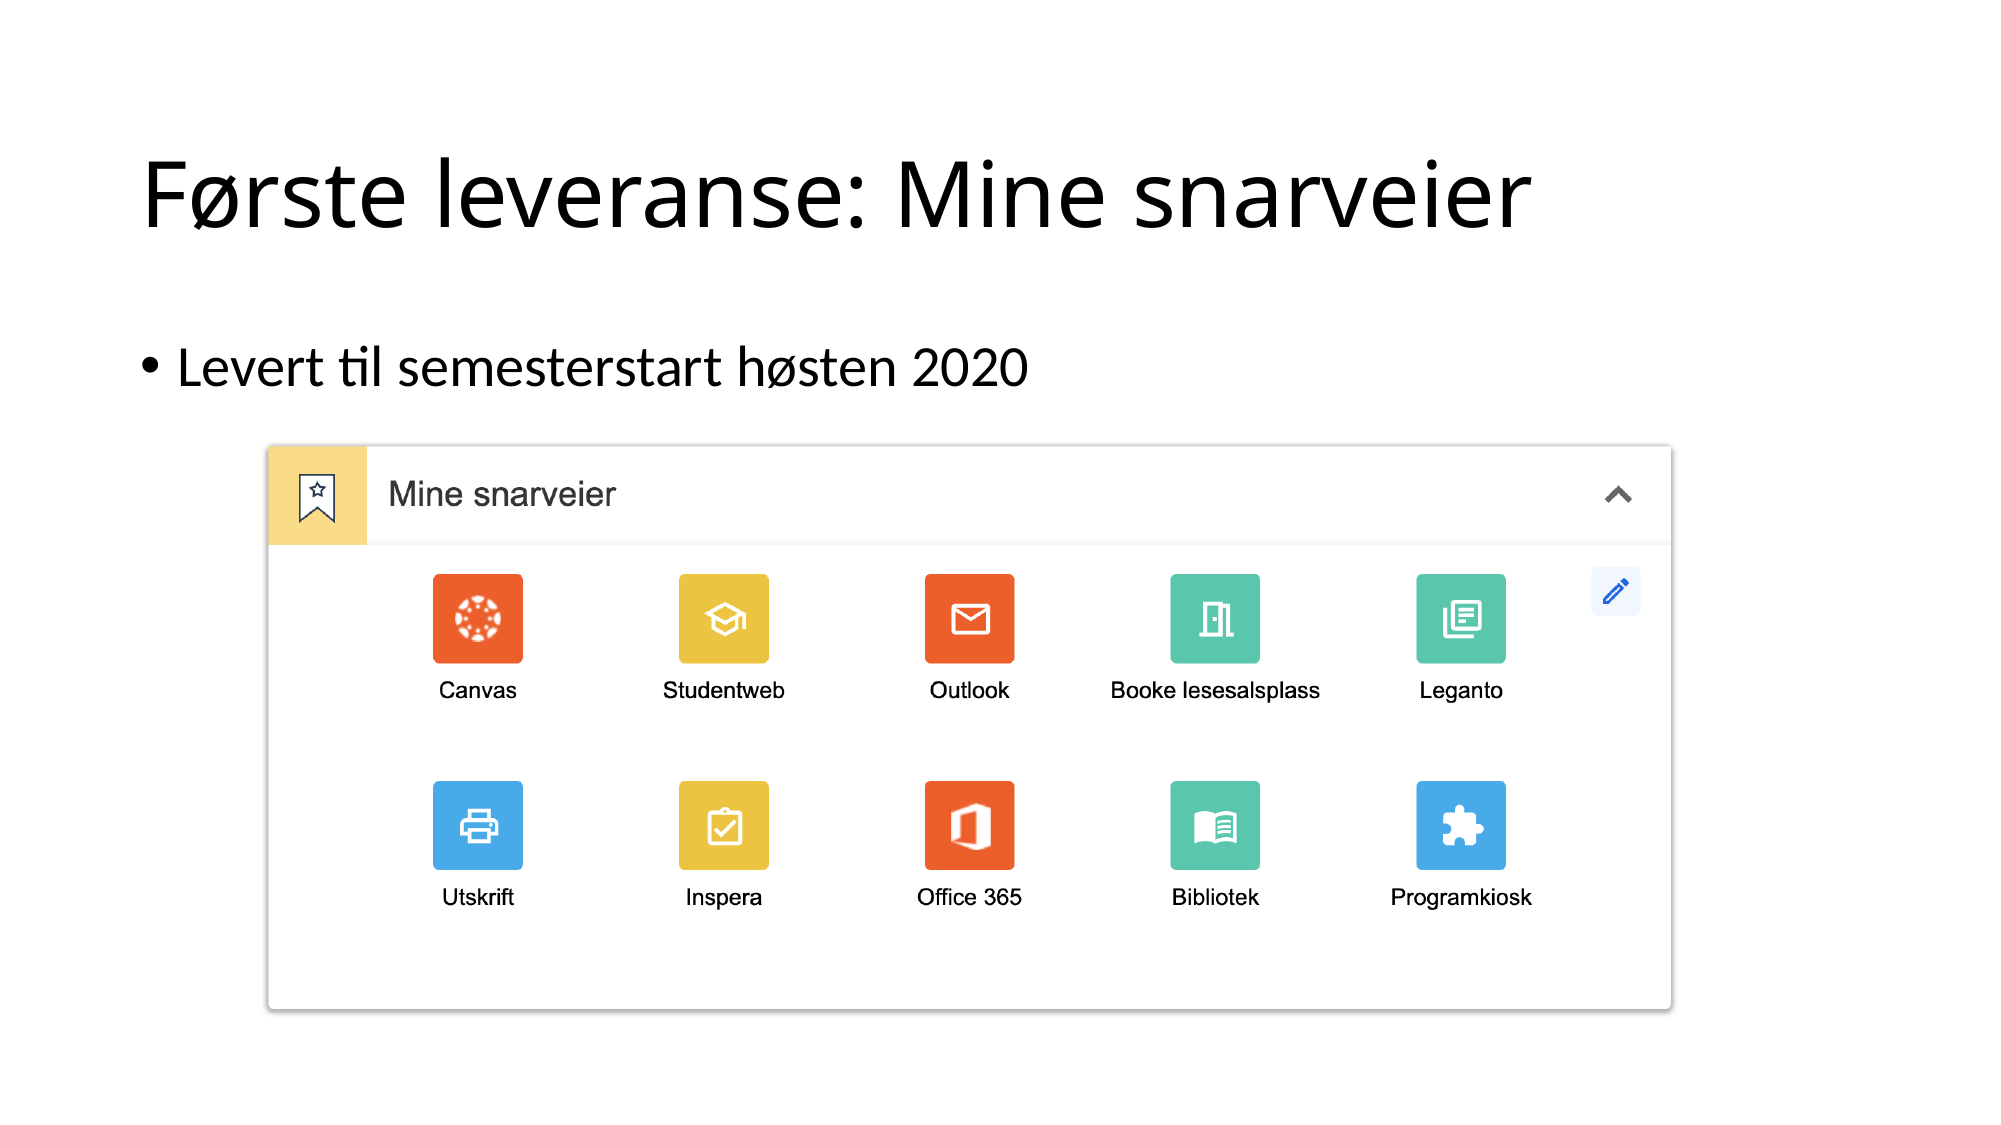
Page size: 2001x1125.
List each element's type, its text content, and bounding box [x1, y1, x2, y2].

picture [255, 436, 1685, 1019]
list Levert til semesterstart høsten 2020 [125, 328, 1850, 1043]
title Første leveranse: Mine snarveier [125, 89, 1850, 307]
